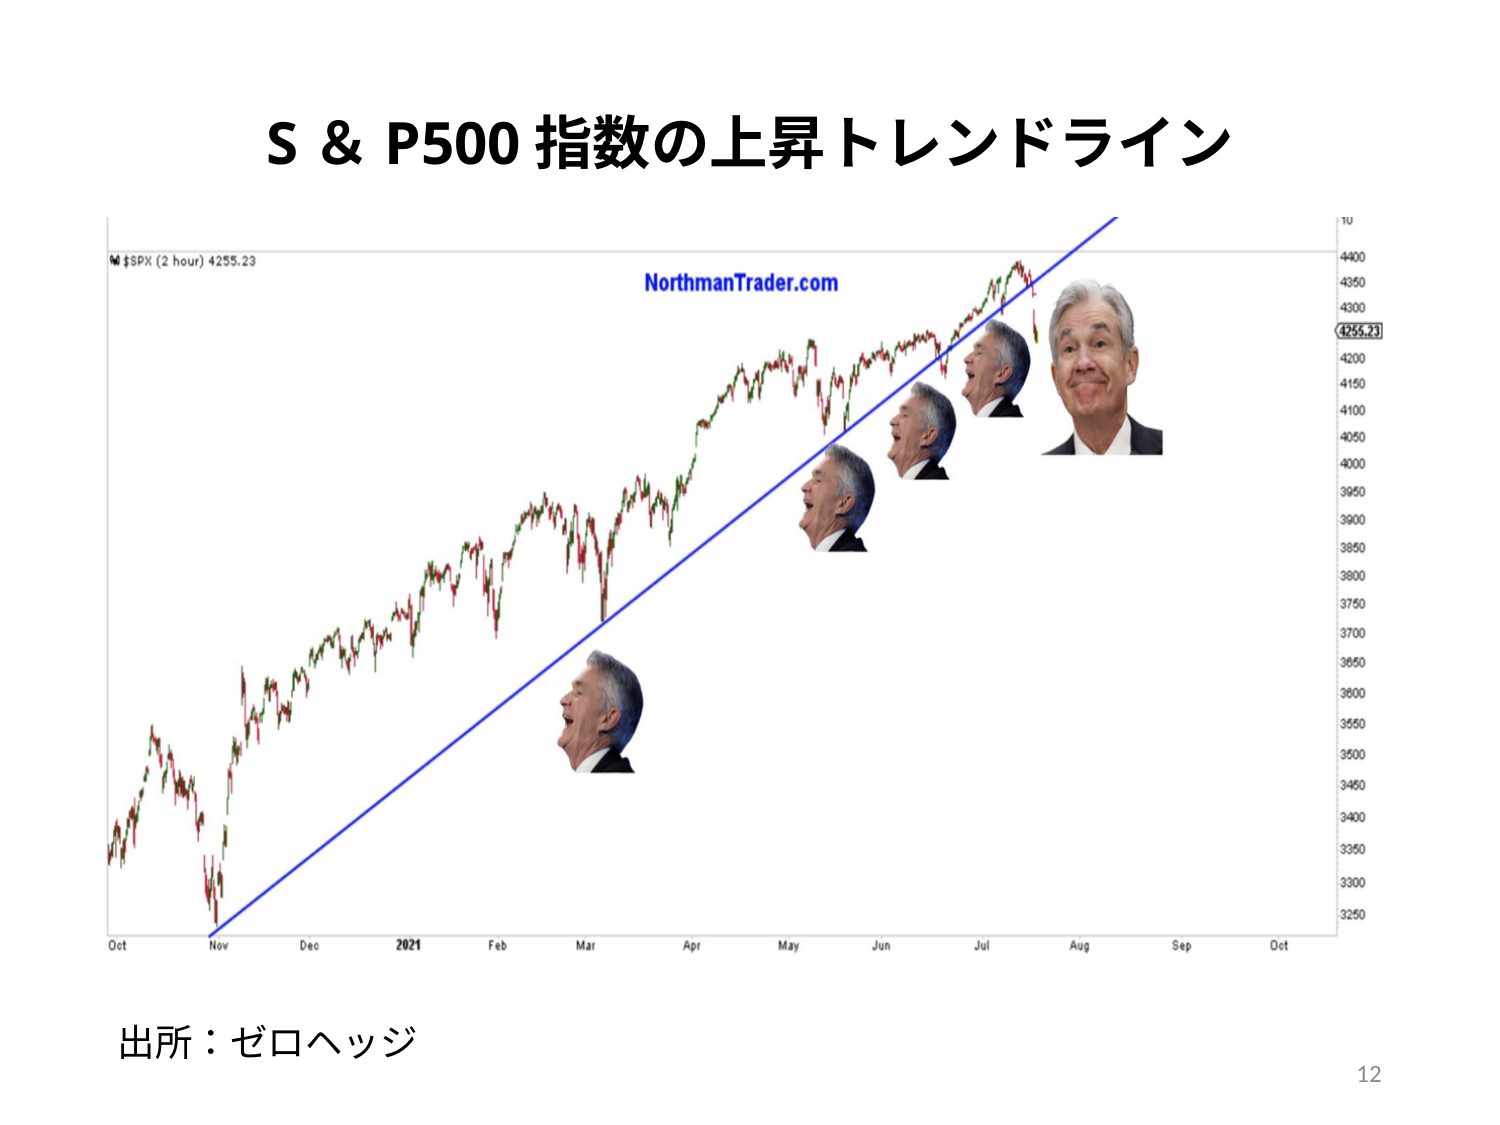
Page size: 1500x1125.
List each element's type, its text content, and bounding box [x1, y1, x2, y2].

slide_number 12 [1059, 1042, 1397, 1103]
title S＆P500指数の上昇トレンドライン [103, 59, 1397, 217]
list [103, 217, 1397, 956]
text_box 出所：ゼロヘッジ [103, 1012, 853, 1072]
